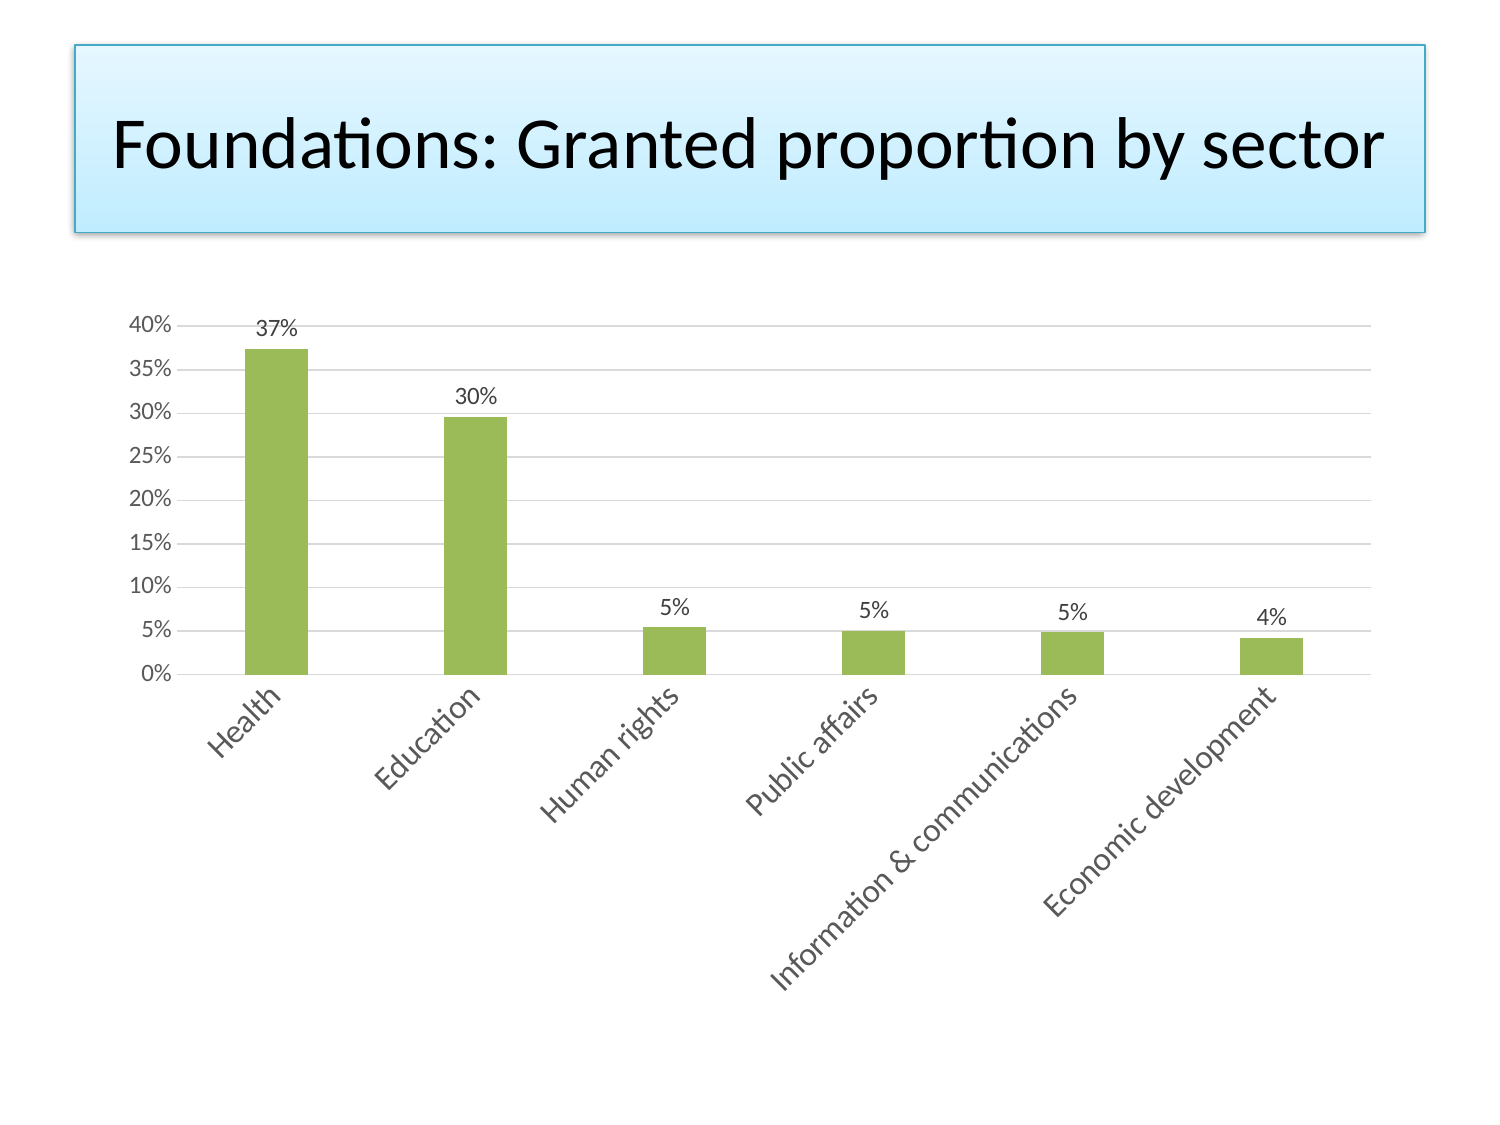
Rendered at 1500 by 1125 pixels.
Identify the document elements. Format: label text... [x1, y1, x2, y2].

chart [102, 299, 1398, 1014]
title Foundations: Granted proportion by sector [74, 44, 1426, 233]
